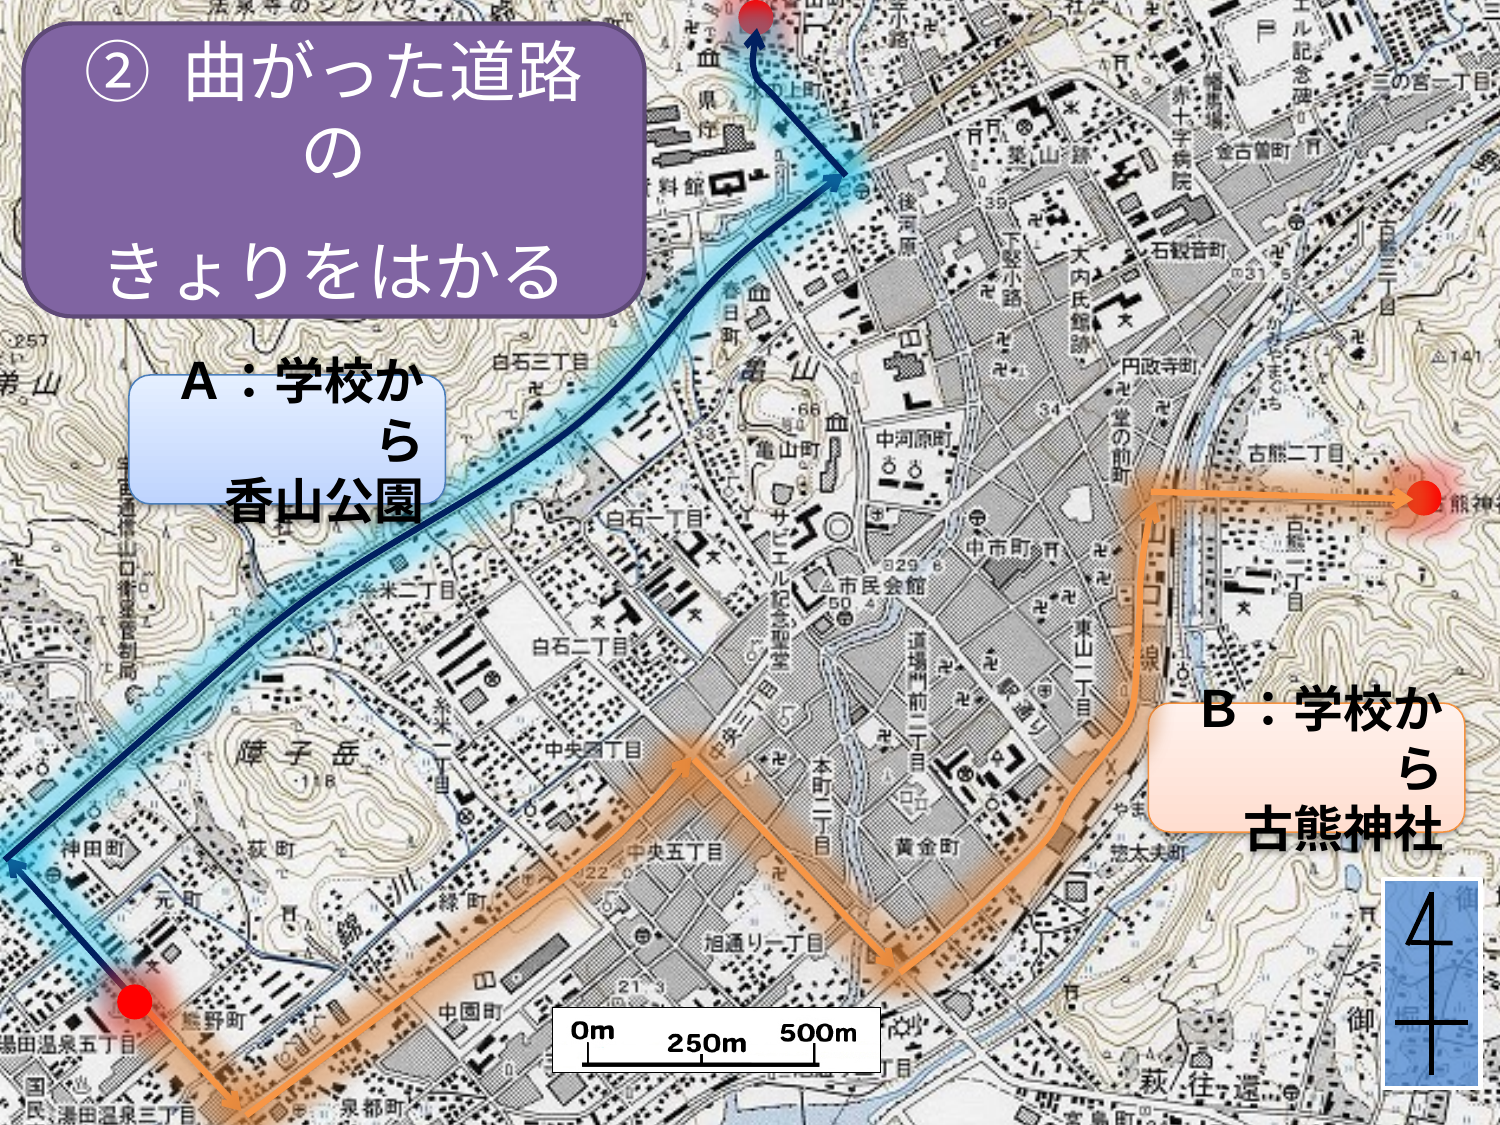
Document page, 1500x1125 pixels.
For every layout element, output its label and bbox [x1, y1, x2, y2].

text_box [4, 27, 847, 1001]
picture [0, 0, 1500, 1125]
text_box [1419, 878, 1481, 1088]
text_box [137, 491, 1414, 1116]
